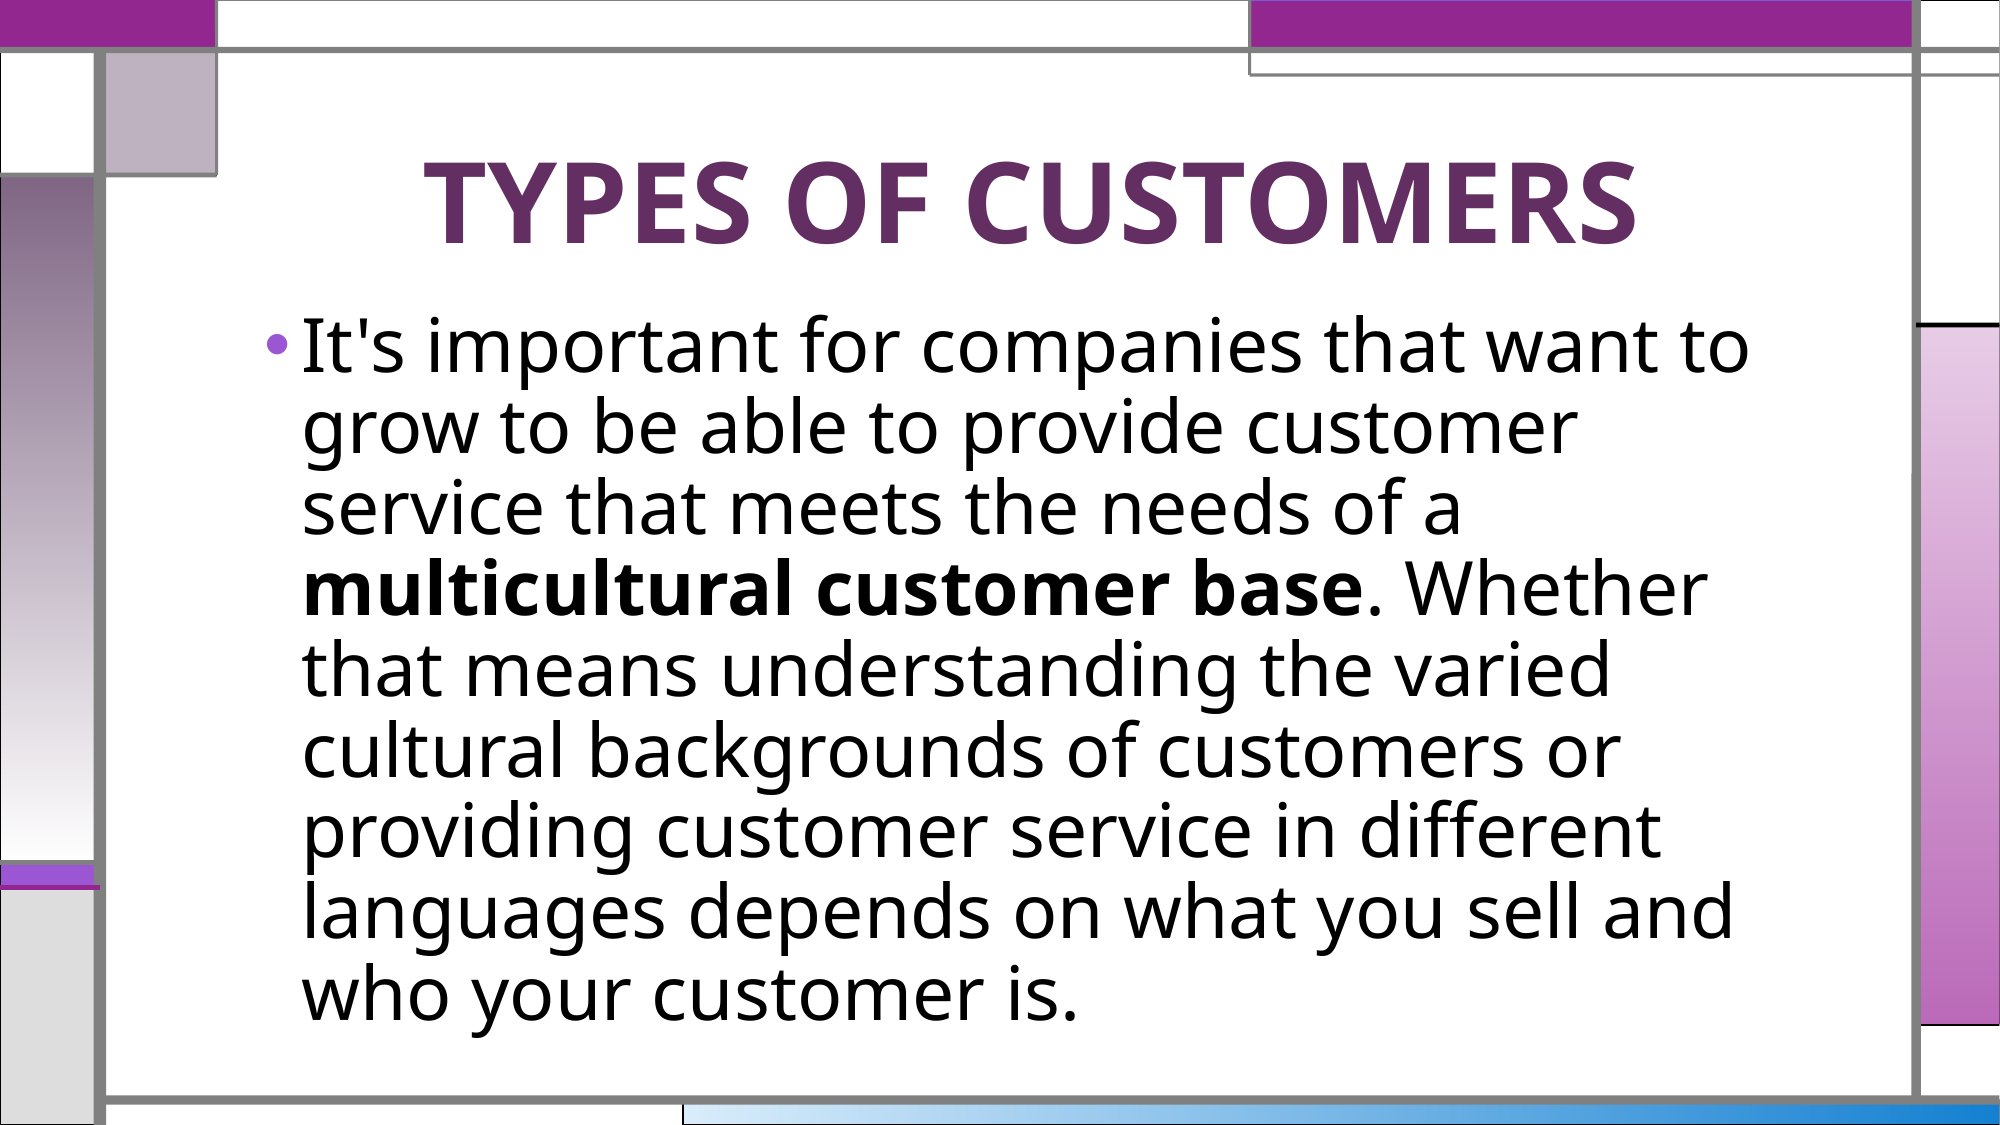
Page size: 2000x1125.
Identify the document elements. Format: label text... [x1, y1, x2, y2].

title TYPES OF CUSTOMERS [237, 87, 1825, 275]
list It's important for companies that want to grow to be able to provide customer service that meets the needs of a multicultural customer base. Whether that means understanding the varied cultural backgrounds of customers or providing customer service in different languages depends on what you sell and who your customer is. [249, 299, 1825, 988]
